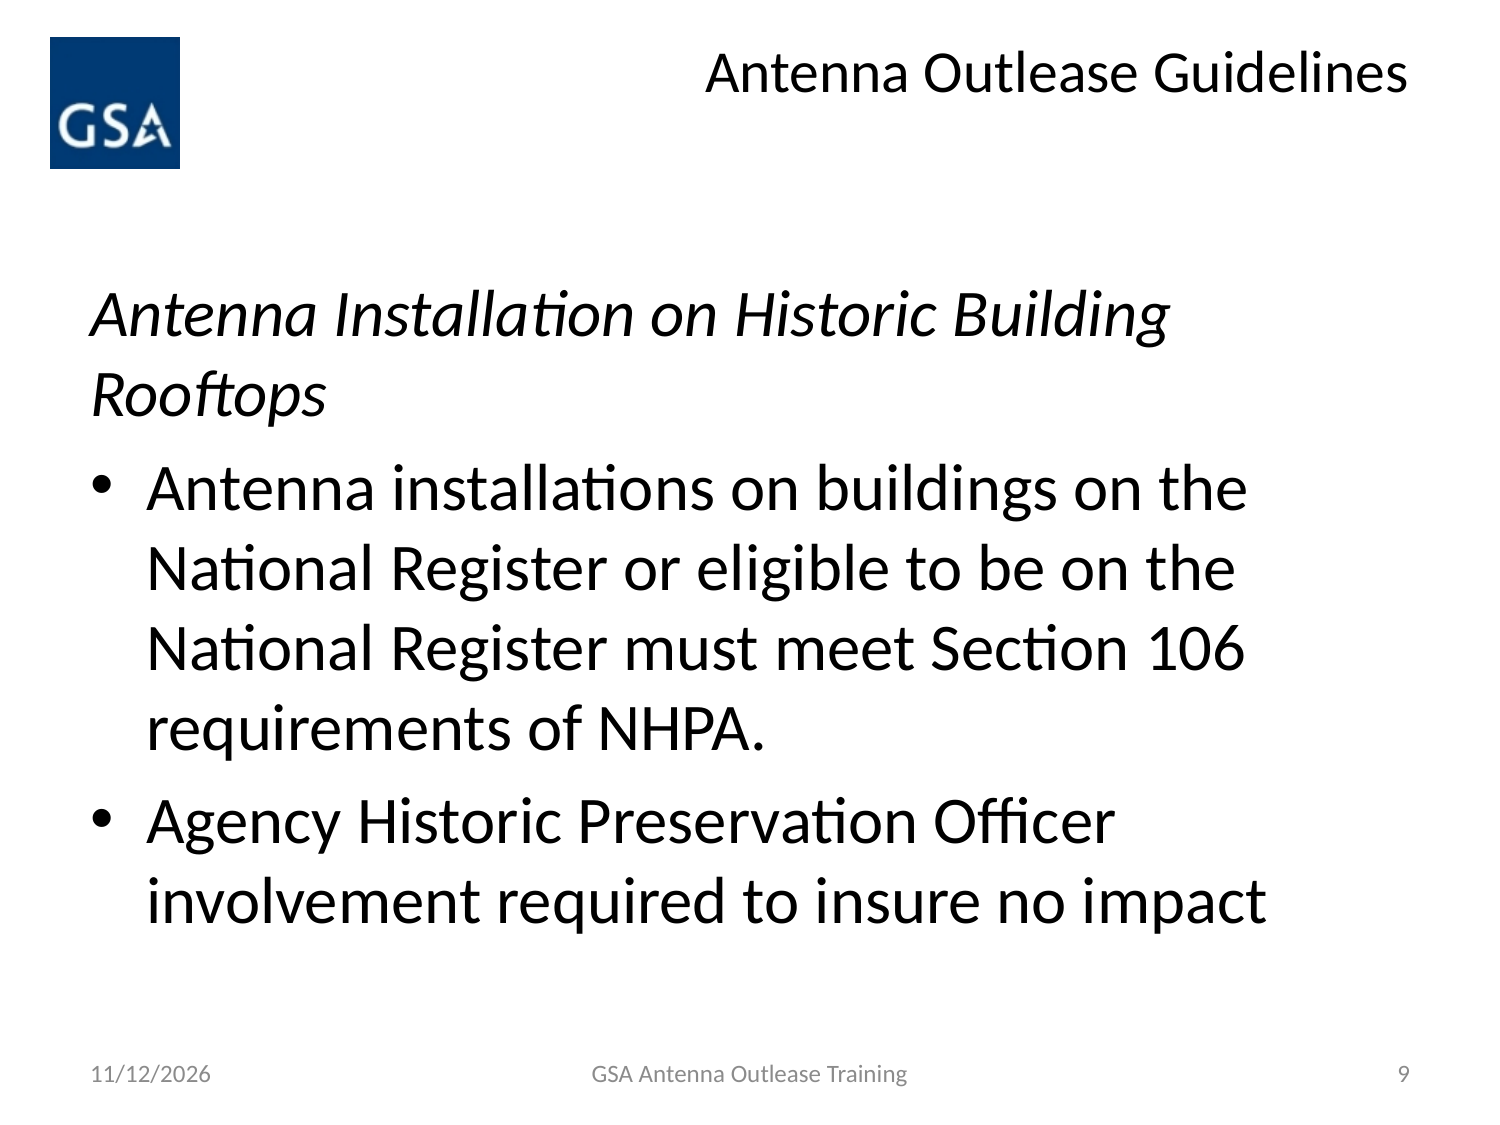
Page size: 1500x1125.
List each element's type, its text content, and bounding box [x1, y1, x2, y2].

text_box Antenna Outlease Guidelines [74, 24, 1425, 113]
slide_number 9 [1074, 1042, 1425, 1103]
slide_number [75, 1042, 425, 1103]
picture [49, 37, 180, 169]
footer GSA Antenna Outlease Training [512, 1042, 988, 1103]
list Antenna Installation on Historic Building Rooftops Antenna installations on buildings on the National Register or eligible to be on the National Register must meet Section 106 requirements of NHPA. Agency Historic Preservation Officer involvement required to insure no impact [75, 262, 1425, 1005]
